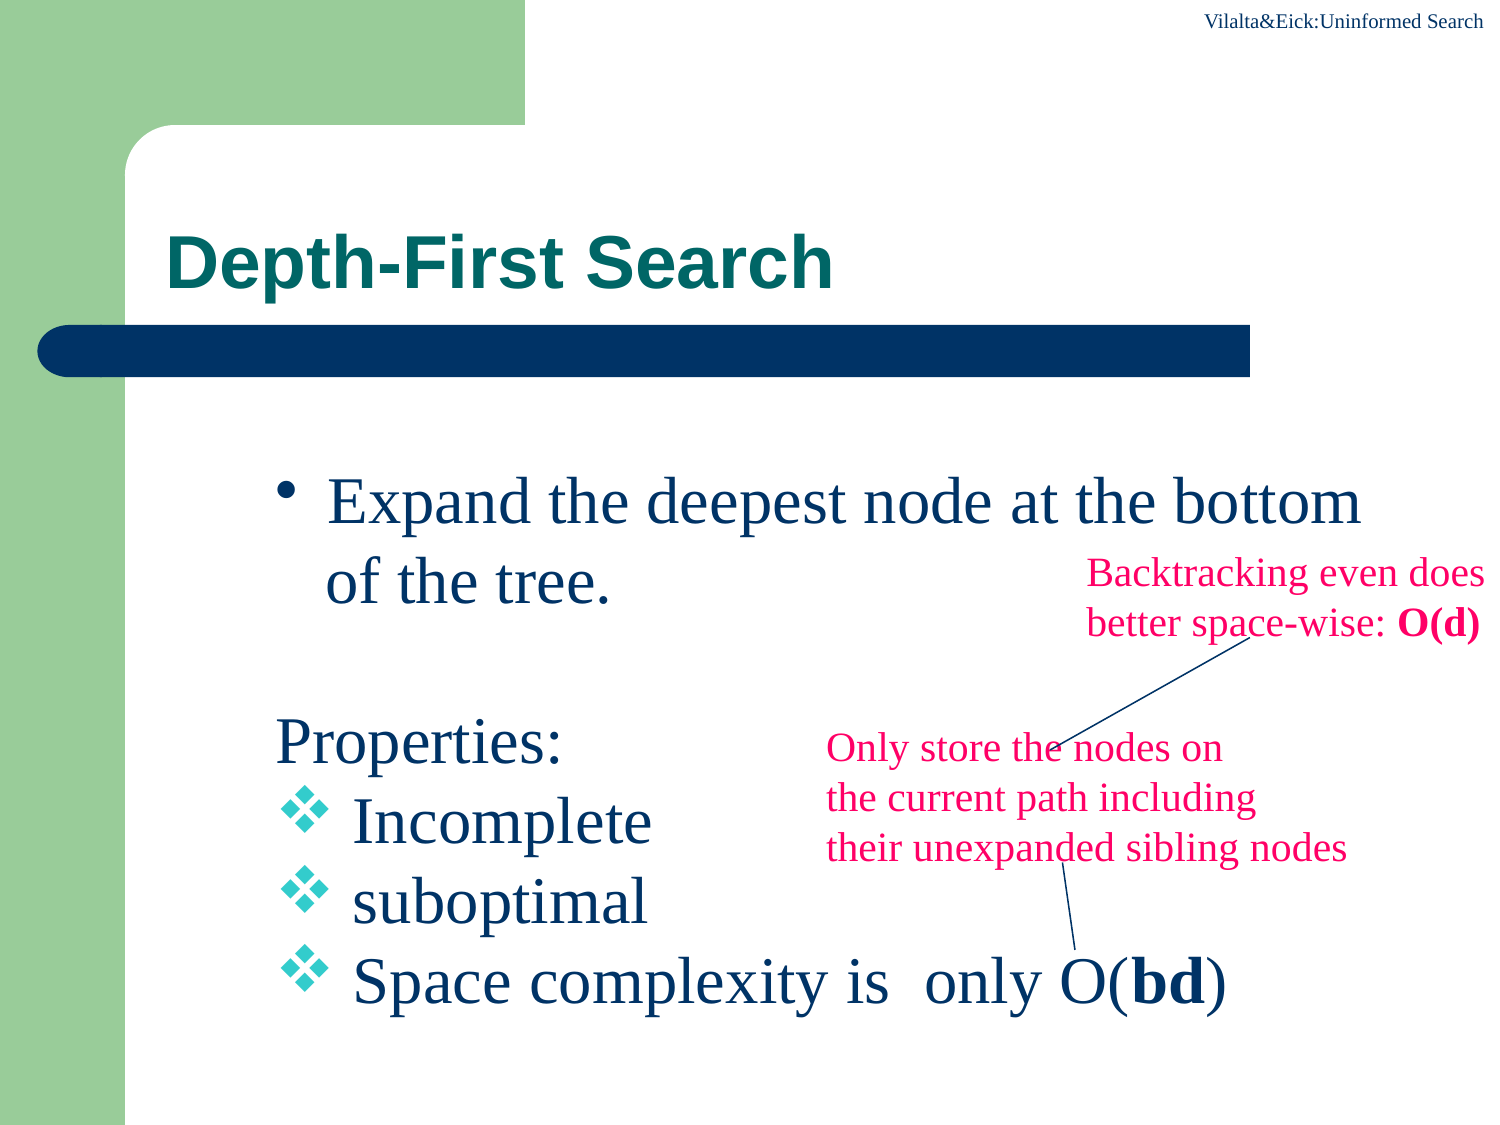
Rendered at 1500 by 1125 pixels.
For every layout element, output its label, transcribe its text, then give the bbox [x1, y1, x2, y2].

text_box Backtracking even does better space-wise: O(d) [1071, 537, 1500, 653]
text_box Expand the deepest node at the bottom of the tree. Properties: Incomplete suboptimal Space complexity is only O(bd) [260, 449, 1396, 1025]
title Depth-First Search [150, 125, 1463, 313]
text_box Only store the nodes on the current path including their unexpanded sibling nodes [811, 712, 1363, 878]
